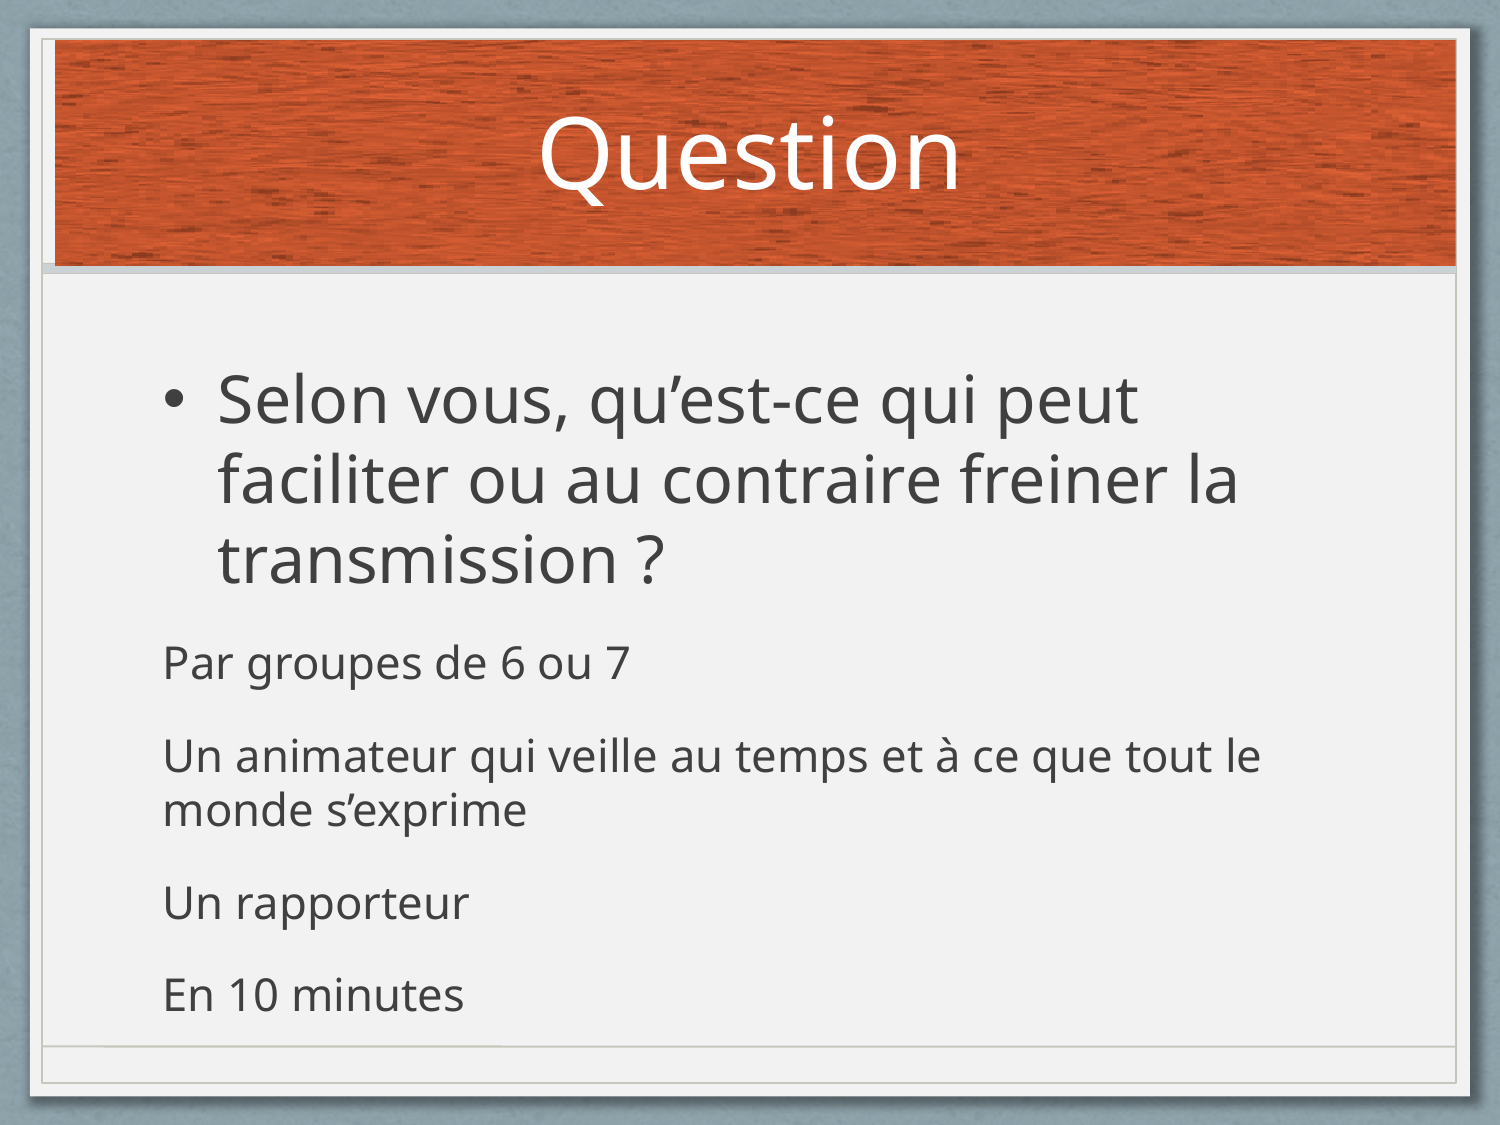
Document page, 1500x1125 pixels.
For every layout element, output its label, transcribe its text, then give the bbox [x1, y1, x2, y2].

title Question [147, 40, 1353, 260]
list Selon vous, qu’est-ce qui peut faciliter ou au contraire freiner la transmission ? Par groupes de 6 ou 7 Un animateur qui veille au temps et à ce que tout le monde s’exprime Un rapporteur En 10 minutes [147, 350, 1353, 1032]
text_box [55, 40, 1456, 266]
